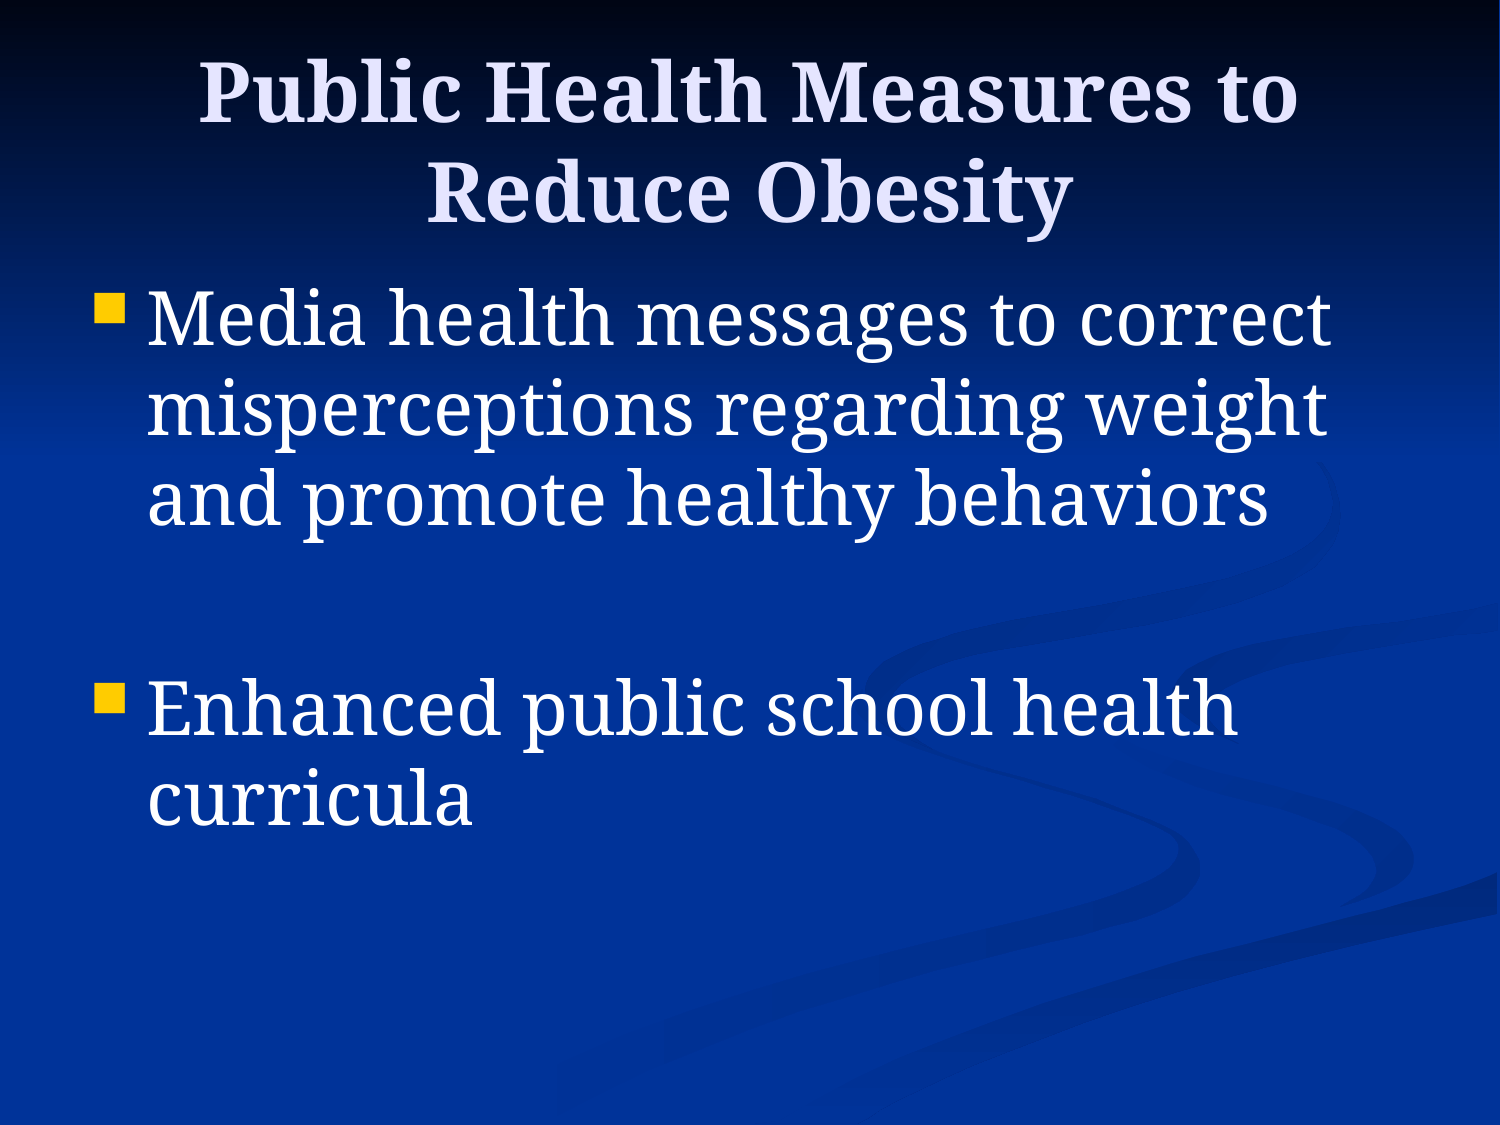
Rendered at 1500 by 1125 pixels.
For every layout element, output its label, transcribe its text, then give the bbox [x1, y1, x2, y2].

list Media health messages to correct misperceptions regarding weight and promote healthy behaviors Enhanced public school health curricula [74, 262, 1426, 1006]
title Public Health Measures to Reduce Obesity [74, 44, 1426, 233]
